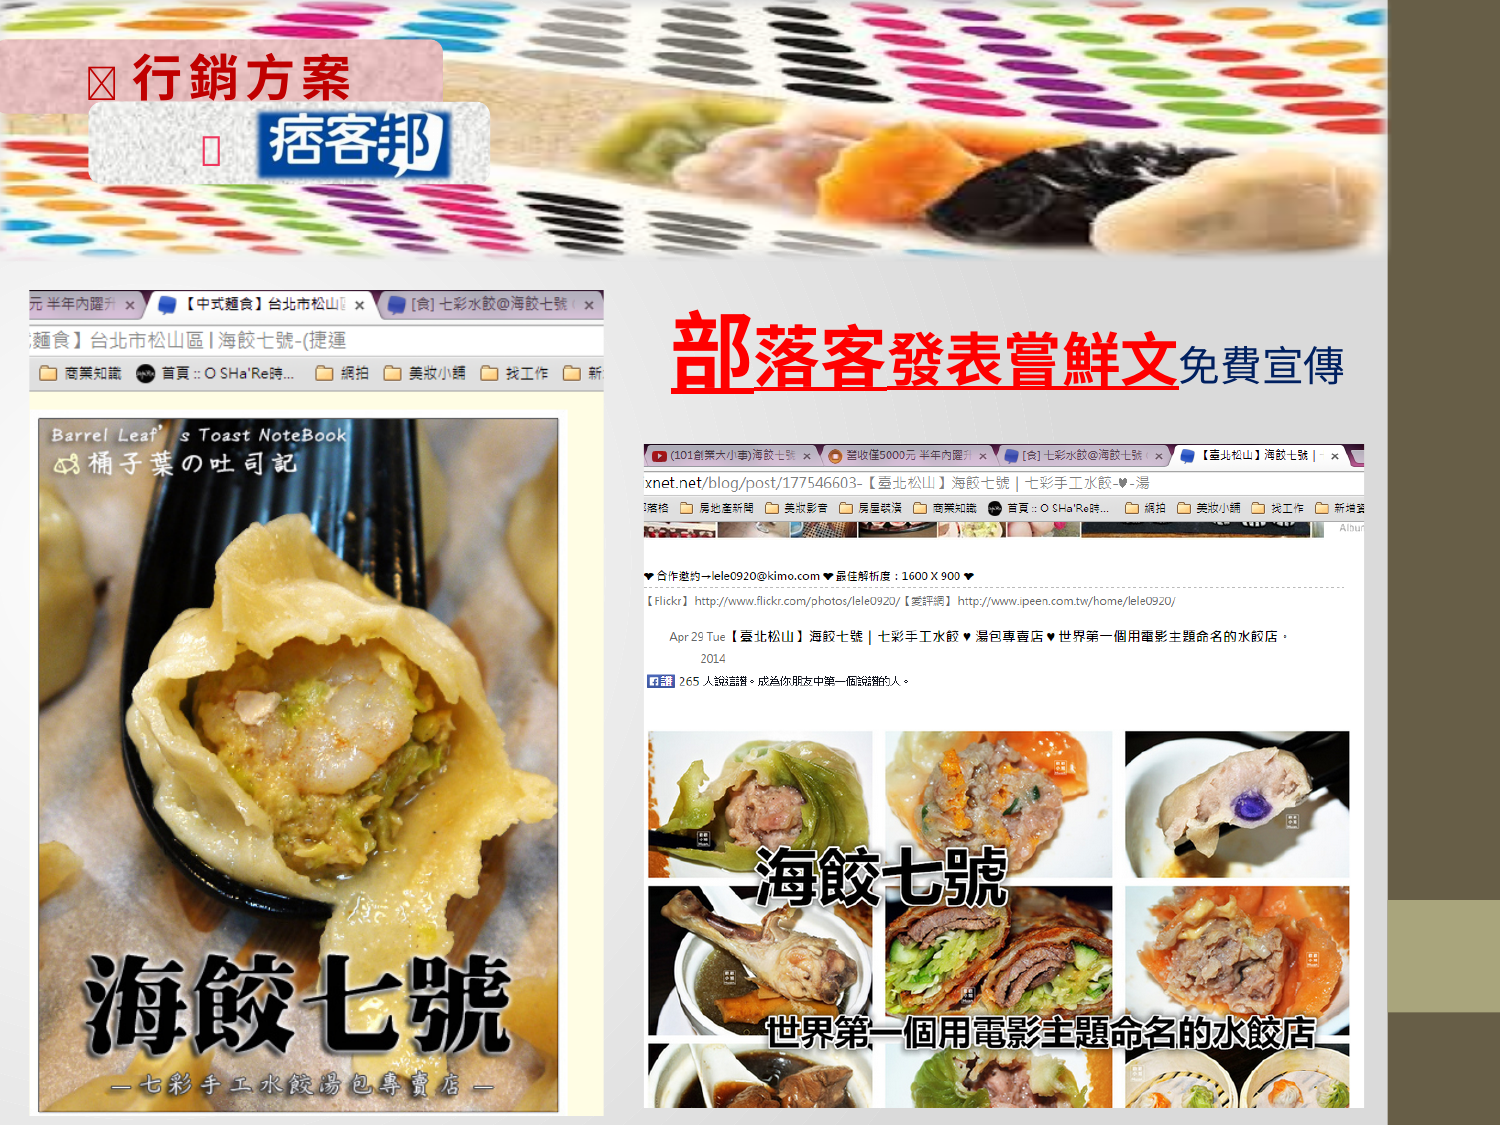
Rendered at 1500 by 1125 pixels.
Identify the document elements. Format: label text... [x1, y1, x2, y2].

picture [643, 443, 1365, 1108]
text_box 部落客發表嘗鮮文免費宣傳 [655, 290, 1361, 406]
picture [0, 0, 1393, 262]
picture [28, 290, 605, 1116]
